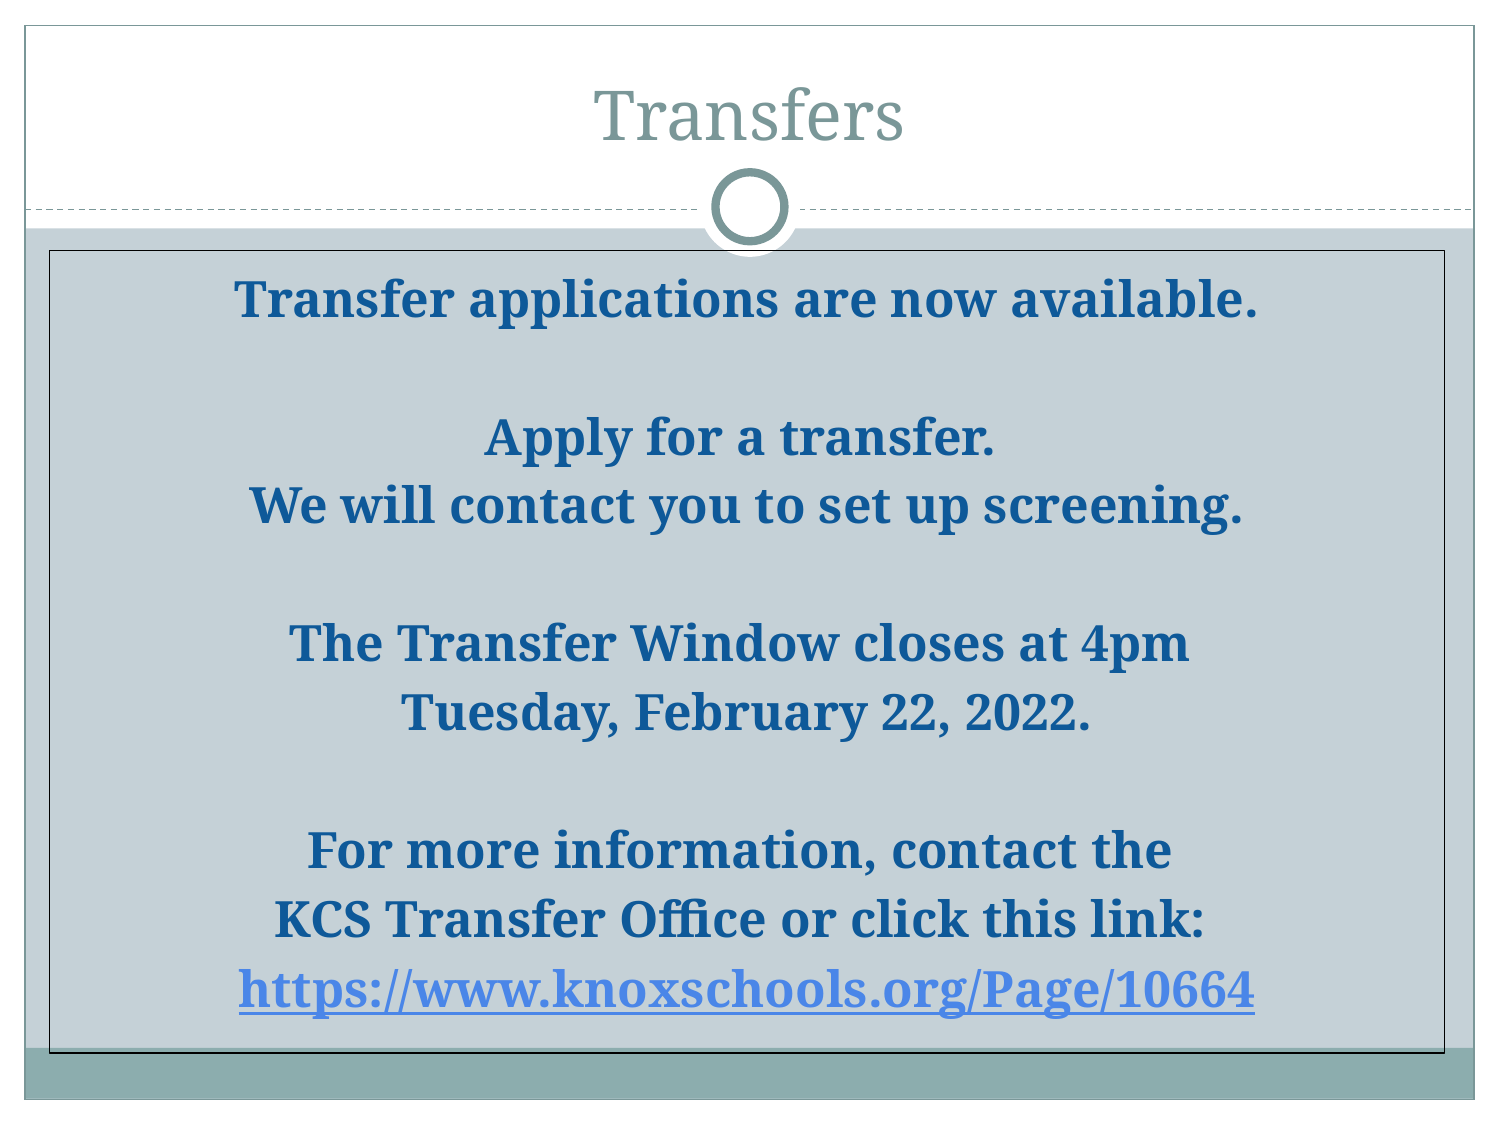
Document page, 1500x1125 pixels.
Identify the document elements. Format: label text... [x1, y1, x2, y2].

list Transfer applications are now available. Apply for a transfer. We will contact you to set up screening. The Transfer Window closes at 4pm Tuesday, February 22, 2022. For more information, contact the KCS Transfer Office or click this link: https://www.knoxschools.org/Page/10664 [49, 250, 1445, 1053]
title Transfers [49, 37, 1450, 162]
